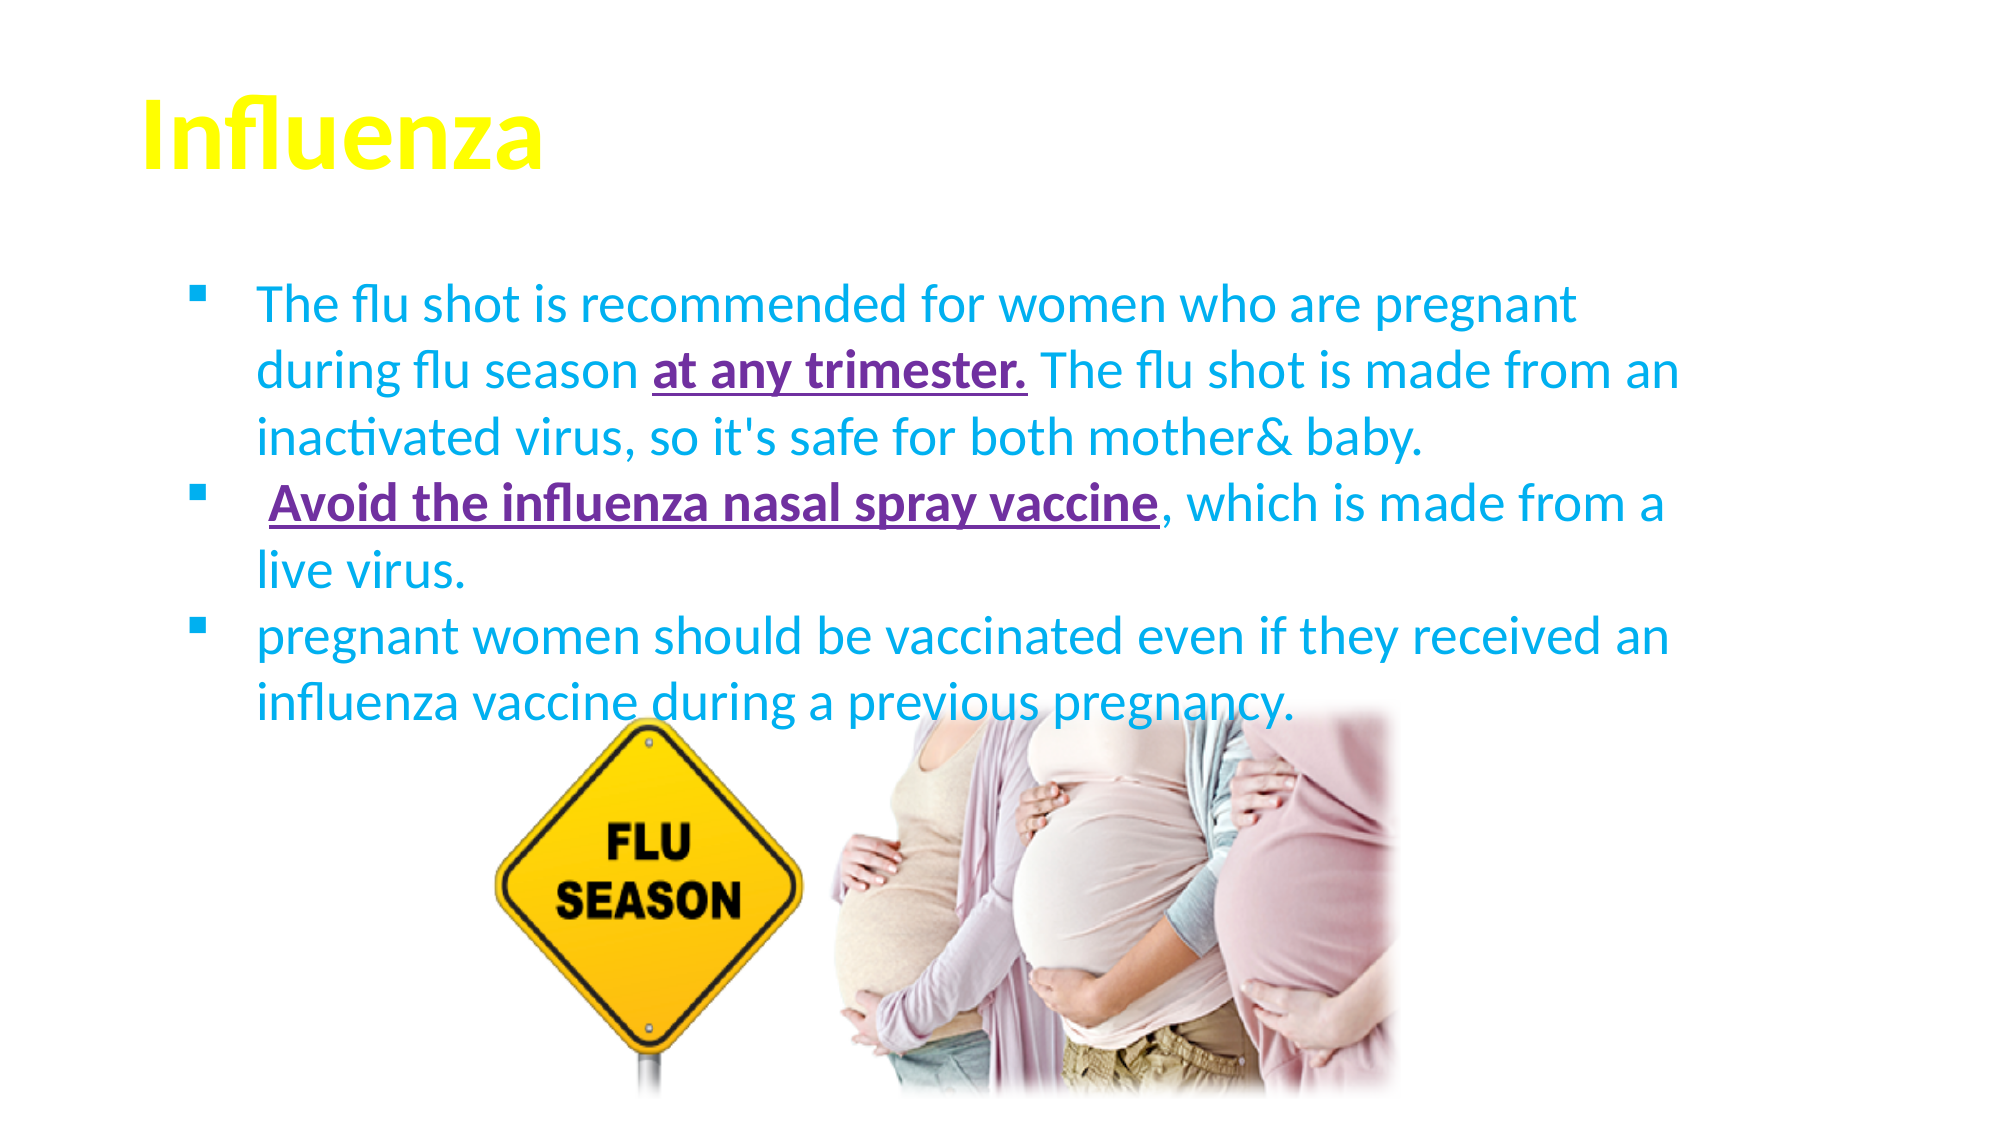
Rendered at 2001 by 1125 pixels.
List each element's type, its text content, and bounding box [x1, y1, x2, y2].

picture [998, 699, 1009, 716]
text_box Influenza [125, 55, 602, 199]
picture [1135, 699, 1144, 706]
picture [968, 699, 982, 716]
picture [659, 699, 671, 716]
picture [504, 709, 514, 716]
picture [777, 719, 790, 725]
picture [816, 709, 826, 716]
picture [689, 699, 700, 716]
picture [856, 699, 869, 716]
text_box The flu shot is recommended for women who are pregnant during flu season at any trimester. The flu shot is made from an inactivated virus, so it's safe for both mother& baby. Avoid the influenza nasal spray vaccine, which is made from a live virus. pregnant women should be vaccinated even if they received an influenza vaccine during a previous pregnancy. [170, 259, 1713, 740]
picture [903, 699, 915, 703]
picture [1190, 709, 1200, 716]
picture [1107, 699, 1119, 703]
picture [1269, 699, 1277, 710]
picture [1134, 719, 1147, 725]
picture [1061, 699, 1074, 716]
picture [619, 699, 631, 703]
picture [471, 699, 1401, 1099]
picture [480, 699, 489, 712]
picture [778, 699, 787, 706]
picture [930, 699, 939, 712]
